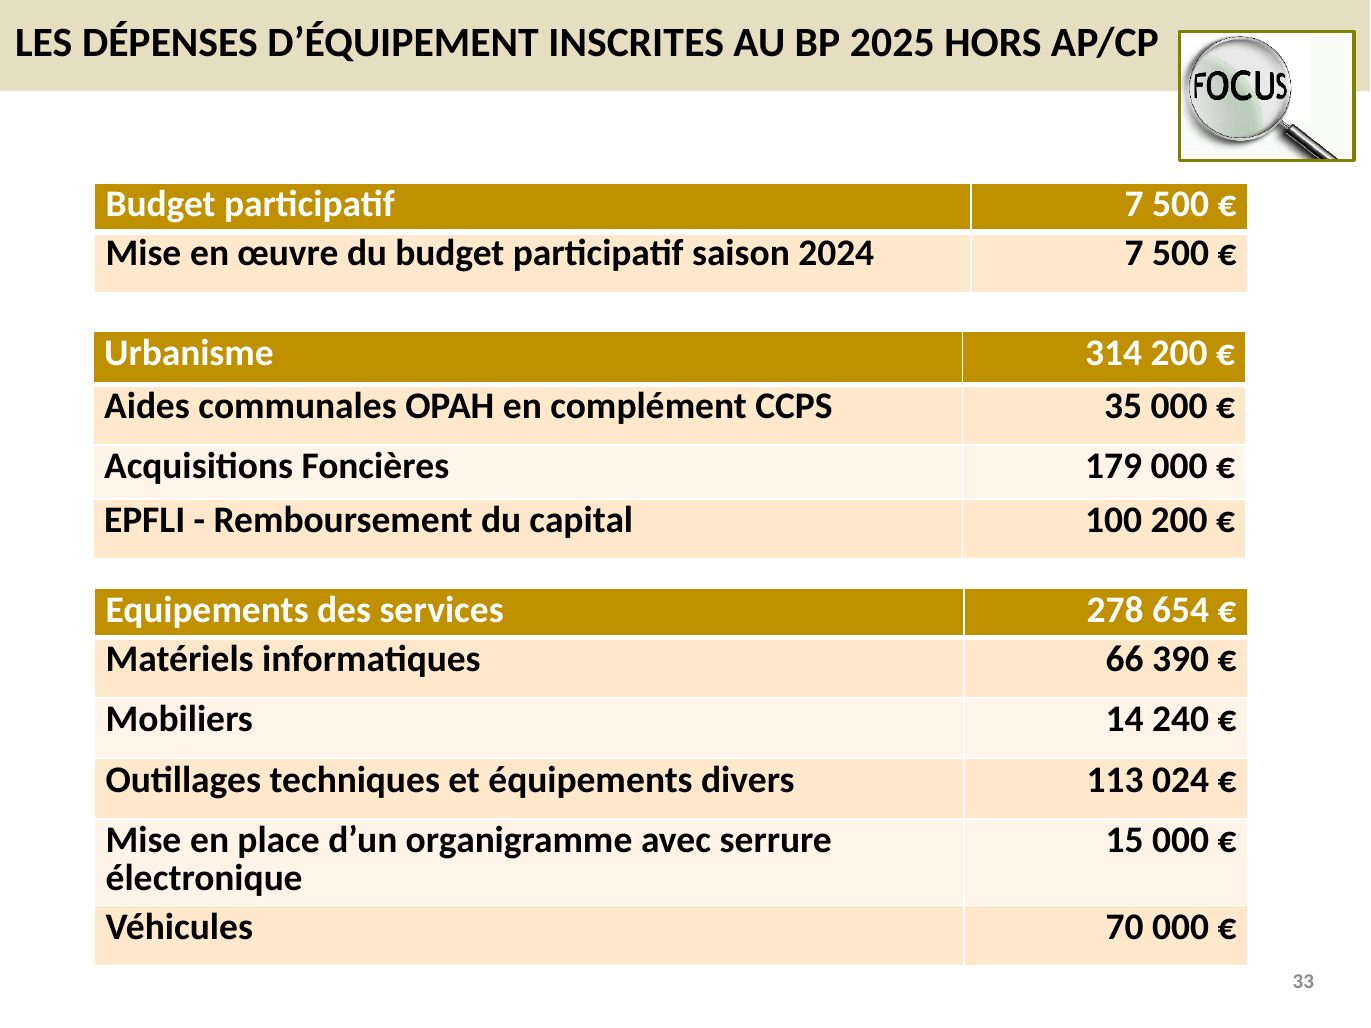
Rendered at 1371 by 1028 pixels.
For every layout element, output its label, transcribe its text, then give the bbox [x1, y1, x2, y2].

table_cell 35 000 € [963, 387, 1245, 444]
table_cell Mobiliers [95, 699, 963, 757]
table_cell 15 000 € [965, 820, 1247, 905]
table_header 278 654 € [965, 589, 1247, 635]
slide_number 33 [968, 952, 1330, 1008]
table_cell Mise en place d’un organigramme avec serrure électronique [95, 820, 963, 905]
table_cell EPFLI - Remboursement du capital [94, 500, 962, 558]
text_box Les Dépenses d’équipement inscrites au bp 2025 hors ap/cp [0, 0, 1370, 92]
table_header 7 500 € [972, 184, 1247, 229]
table_header Urbanisme [94, 332, 962, 382]
table_cell Matériels informatiques [95, 640, 963, 697]
table_cell Véhicules [95, 906, 963, 965]
table_cell 100 200 € [963, 500, 1245, 558]
table_cell Outillages techniques et équipements divers [95, 759, 963, 818]
table_header Equipements des services [95, 589, 963, 635]
table_cell 7 500 € [972, 235, 1247, 292]
table_cell 14 240 € [965, 699, 1247, 757]
table_cell 113 024 € [965, 759, 1247, 818]
table_cell 179 000 € [963, 446, 1245, 498]
table_cell Acquisitions Foncières [94, 446, 962, 498]
picture [1181, 33, 1353, 159]
table_cell Aides communales OPAH en complément CCPS [94, 387, 962, 444]
table_header Budget participatif [95, 184, 970, 229]
table_cell 66 390 € [965, 640, 1247, 697]
table_header 314 200 € [963, 332, 1245, 382]
table_cell 70 000 € [965, 906, 1247, 965]
table_cell Mise en œuvre du budget participatif saison 2024 [95, 235, 970, 292]
